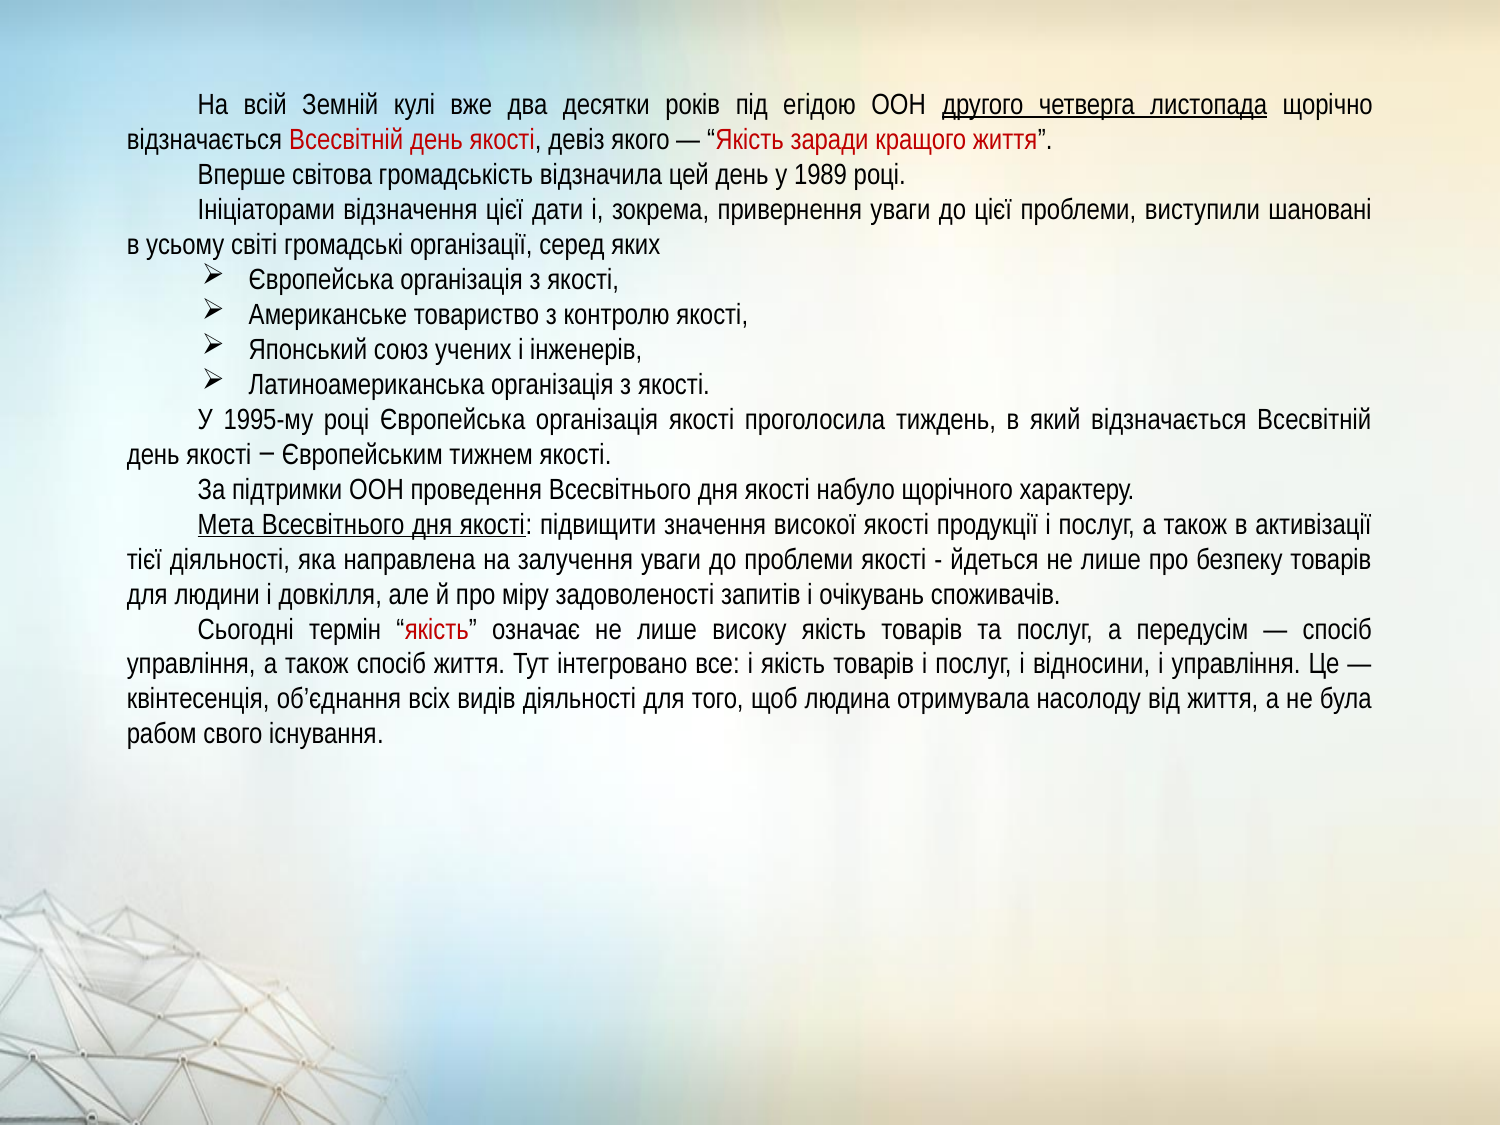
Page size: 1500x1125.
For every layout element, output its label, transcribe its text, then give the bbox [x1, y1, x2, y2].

text_box На всій Земній кулі вже два десятки років під егідою ООН другого четверга листопада щорічно відзначається Всесвітній день якості, девіз якого — “Якість заради кращого життя”. Вперше світова громадськість відзначила цей день у 1989 році. Ініціаторами відзначення цієї дати і, зокрема, привернення уваги до цієї проблеми, виступили шановані в усьому світі громадські організації, серед яких Європейська організація з якості, Американське товариство з контролю якості, Японський союз учених і інженерів, Латиноамериканська організація з якості. У 1995-му році Європейська організація якості проголосила тиждень, в який відзначається Всесвітній день якості ‒ Європейським тижнем якості. За підтримки ООН проведення Всесвітнього дня якості набуло щорічного характеру. Мета Всесвітнього дня якості: підвищити значення високої якості продукції і послуг, а також в активізації тієї діяльності, яка направлена на залучення уваги до проблеми якості - йдеться не лише про безпеку товарів для людини і довкілля, але й про міру задоволеності запитів і очікувань споживачів. Сьогодні термін “якість” означає не лише високу якість товарів та послуг, а передусім — спосіб управління, а також спосіб життя. Тут інтегровано все: і якість товарів і послуг, і відносини, і управління. Це — квінтесенція, об’єднання всіх видів діяльності для того, щоб людина отримувала насолоду від життя, а не була рабом свого існування. [112, 78, 1388, 758]
picture [0, 0, 1500, 1125]
